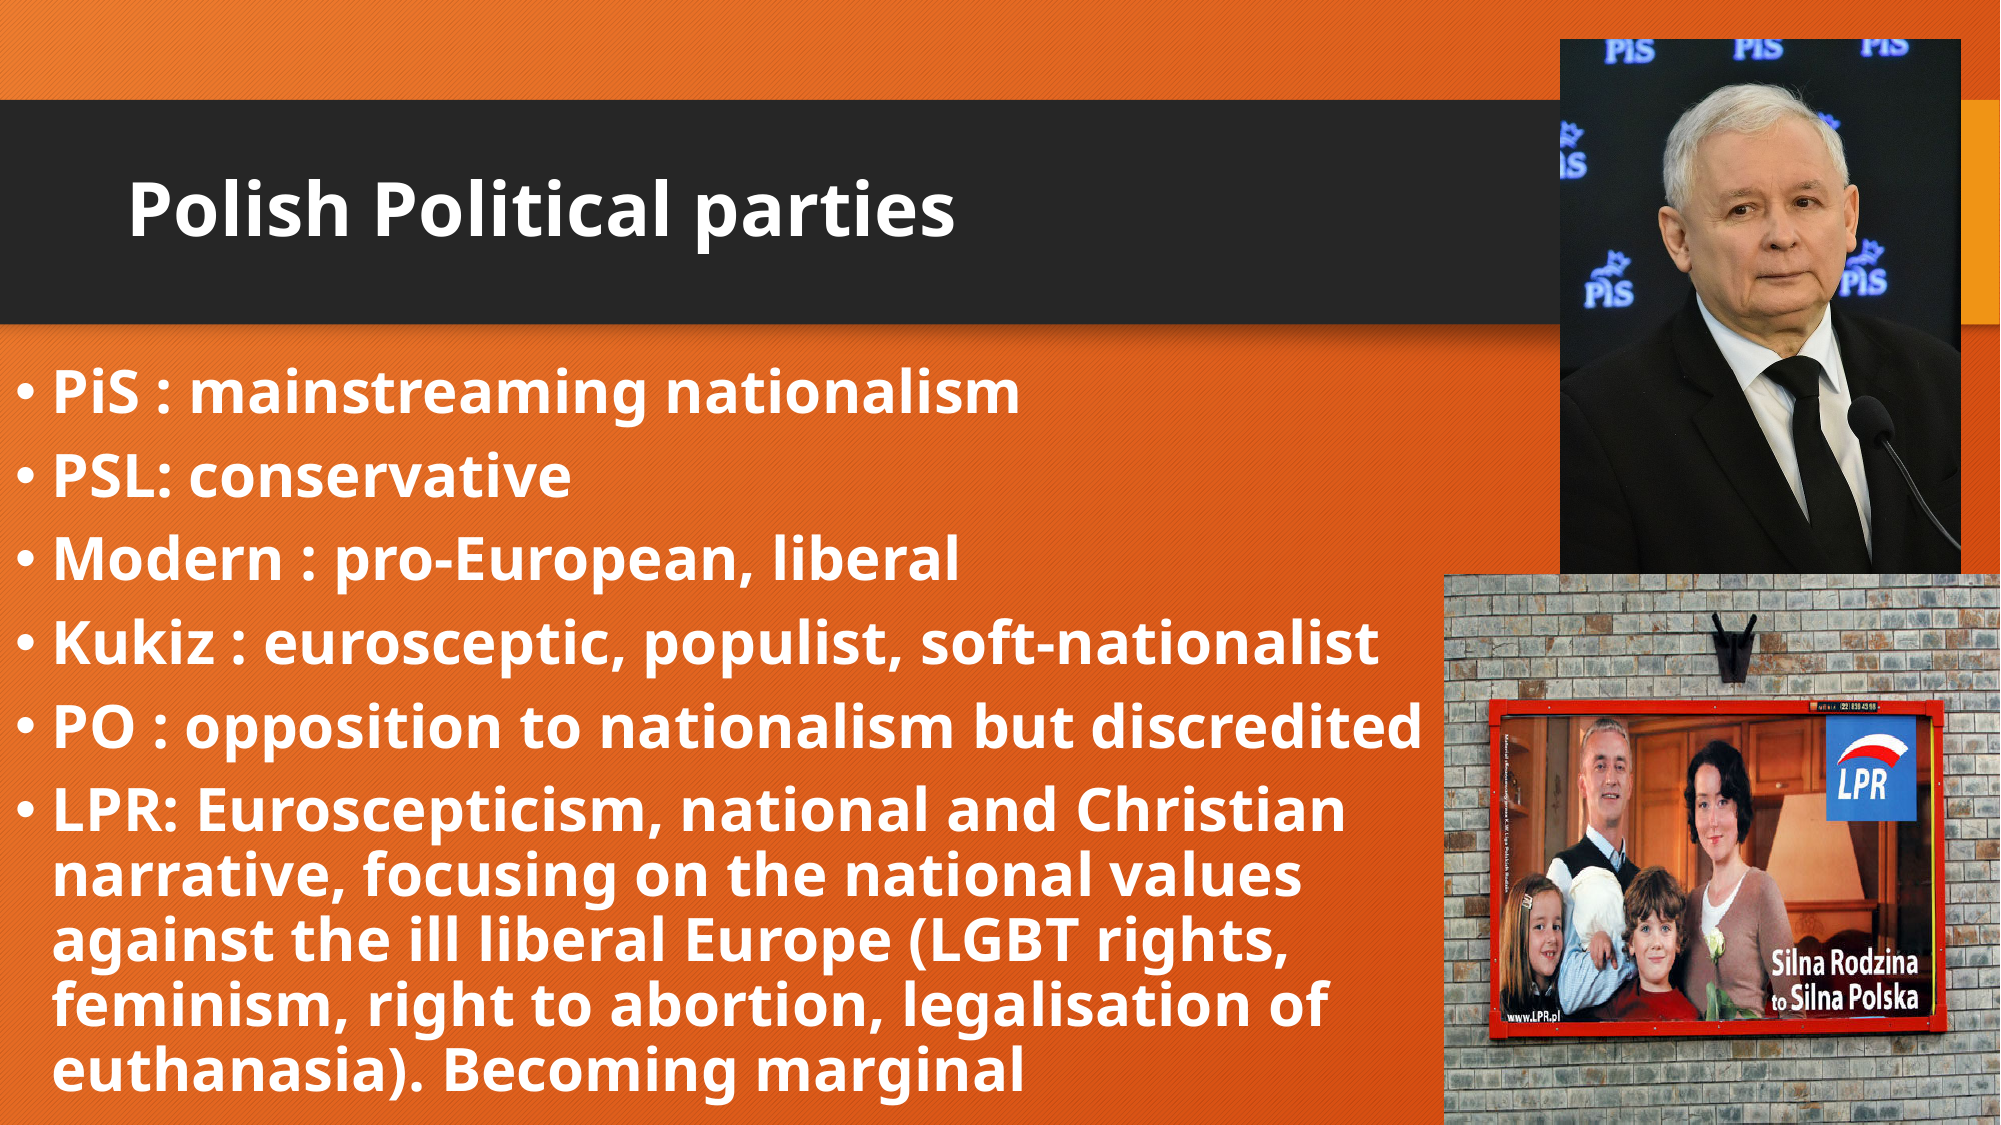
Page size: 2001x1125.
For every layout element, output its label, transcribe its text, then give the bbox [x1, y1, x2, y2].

title Polish Political parties [111, 123, 1560, 301]
list PiS : mainstreaming nationalism PSL: conservative Modern : pro-European, liberal Kukiz : eurosceptic, populist, soft-nationalist PO : opposition to nationalism but discredited LPR: Euroscepticism, national and Christian narrative, focusing on the national values against the ill liberal Europe (LGBT rights, feminism, right to abortion, legalisation of euthanasia). Becoming marginal [0, 354, 1522, 1125]
picture [0, 39, 2000, 1125]
